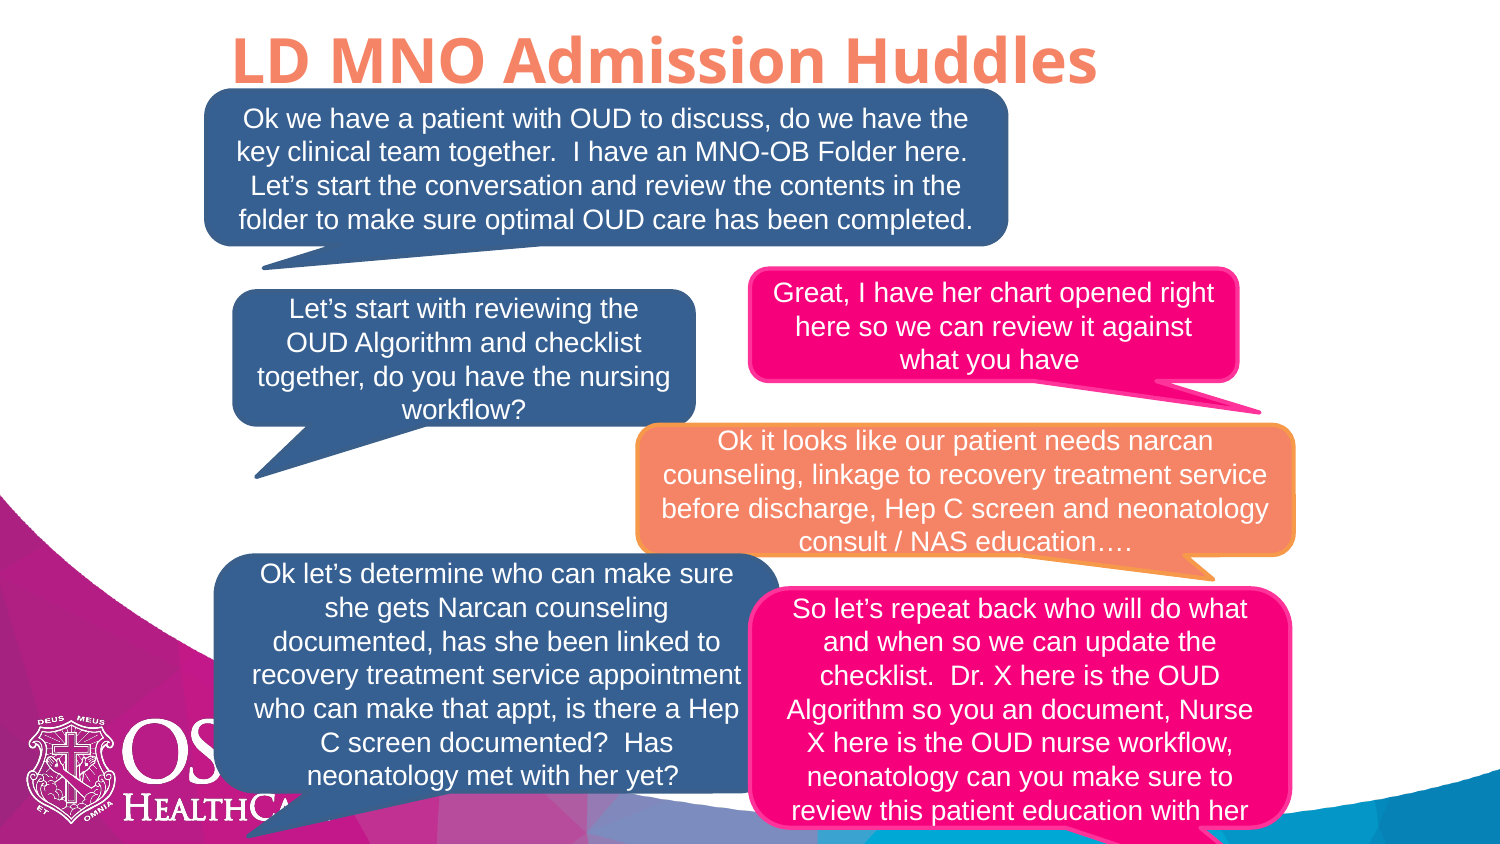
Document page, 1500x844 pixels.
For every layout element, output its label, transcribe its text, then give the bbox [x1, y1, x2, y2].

picture [760, 488, 1500, 813]
text_box LD MNO Admission Huddles [215, 13, 1229, 155]
text_box Ok we have a patient with OUD to discuss, do we have the key clinical team together. I have an MNO-OB Folder here. Let’s start the conversation and review the contents in the folder to make sure optimal OUD care has been completed. [204, 88, 1009, 271]
text_box Ok let’s determine who can make sure she gets Narcan counseling documented, has she been linked to recovery treatment service appointment who can make that appt, is there a Hep C screen documented? Has neonatology met with her yet? [213, 553, 780, 839]
text_box Ok it looks like our patient needs narcan counseling, linkage to recovery treatment service before discharge, Hep C screen and neonatology consult / NAS education…. [635, 422, 1296, 582]
picture [0, 488, 875, 844]
text_box Great, I have her chart opened right here so we can review it against what you have [747, 266, 1262, 415]
text_box Let’s start with reviewing the OUD Algorithm and checklist together, do you have the nursing workflow? [232, 289, 696, 479]
text_box So let’s repeat back who will do what and when so we can update the checklist. Dr. X here is the OUD Algorithm so you an document, Nurse X here is the OUD nurse workflow, neonatology can you make sure to review this patient education with her [747, 586, 1293, 844]
